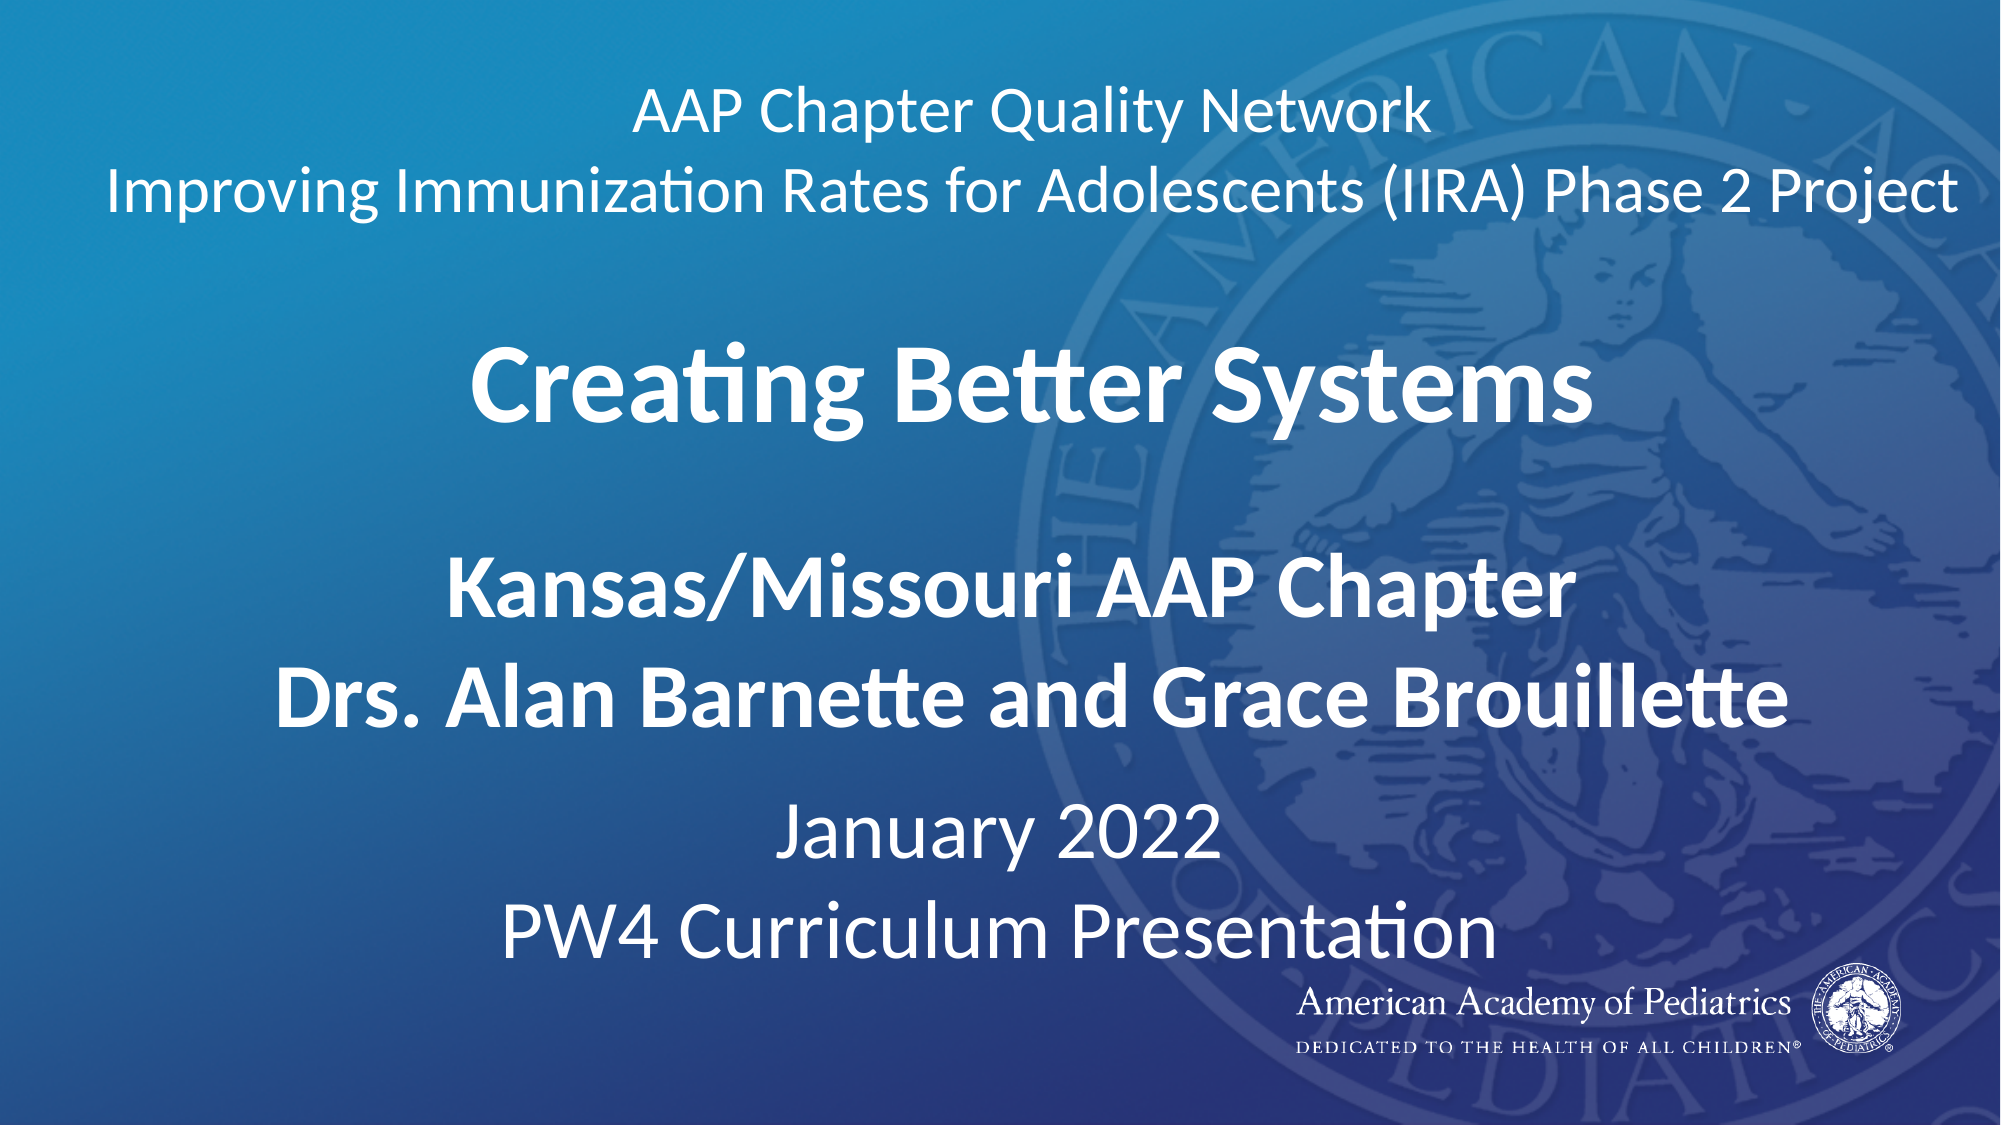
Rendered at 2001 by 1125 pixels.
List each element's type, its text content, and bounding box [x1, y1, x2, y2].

picture [0, 0, 2001, 1125]
title AAP Chapter Quality Network Improving Immunization Rates for Adolescents (IIRA) Phase 2 Project [103, 66, 1964, 309]
text_box Creating Better Systems Kansas/Missouri AAP Chapter Drs. Alan Barnette and Grace Brouillette [259, 301, 1808, 754]
text_box January 2022 PW4 Curriculum Presentation [265, 768, 1735, 949]
